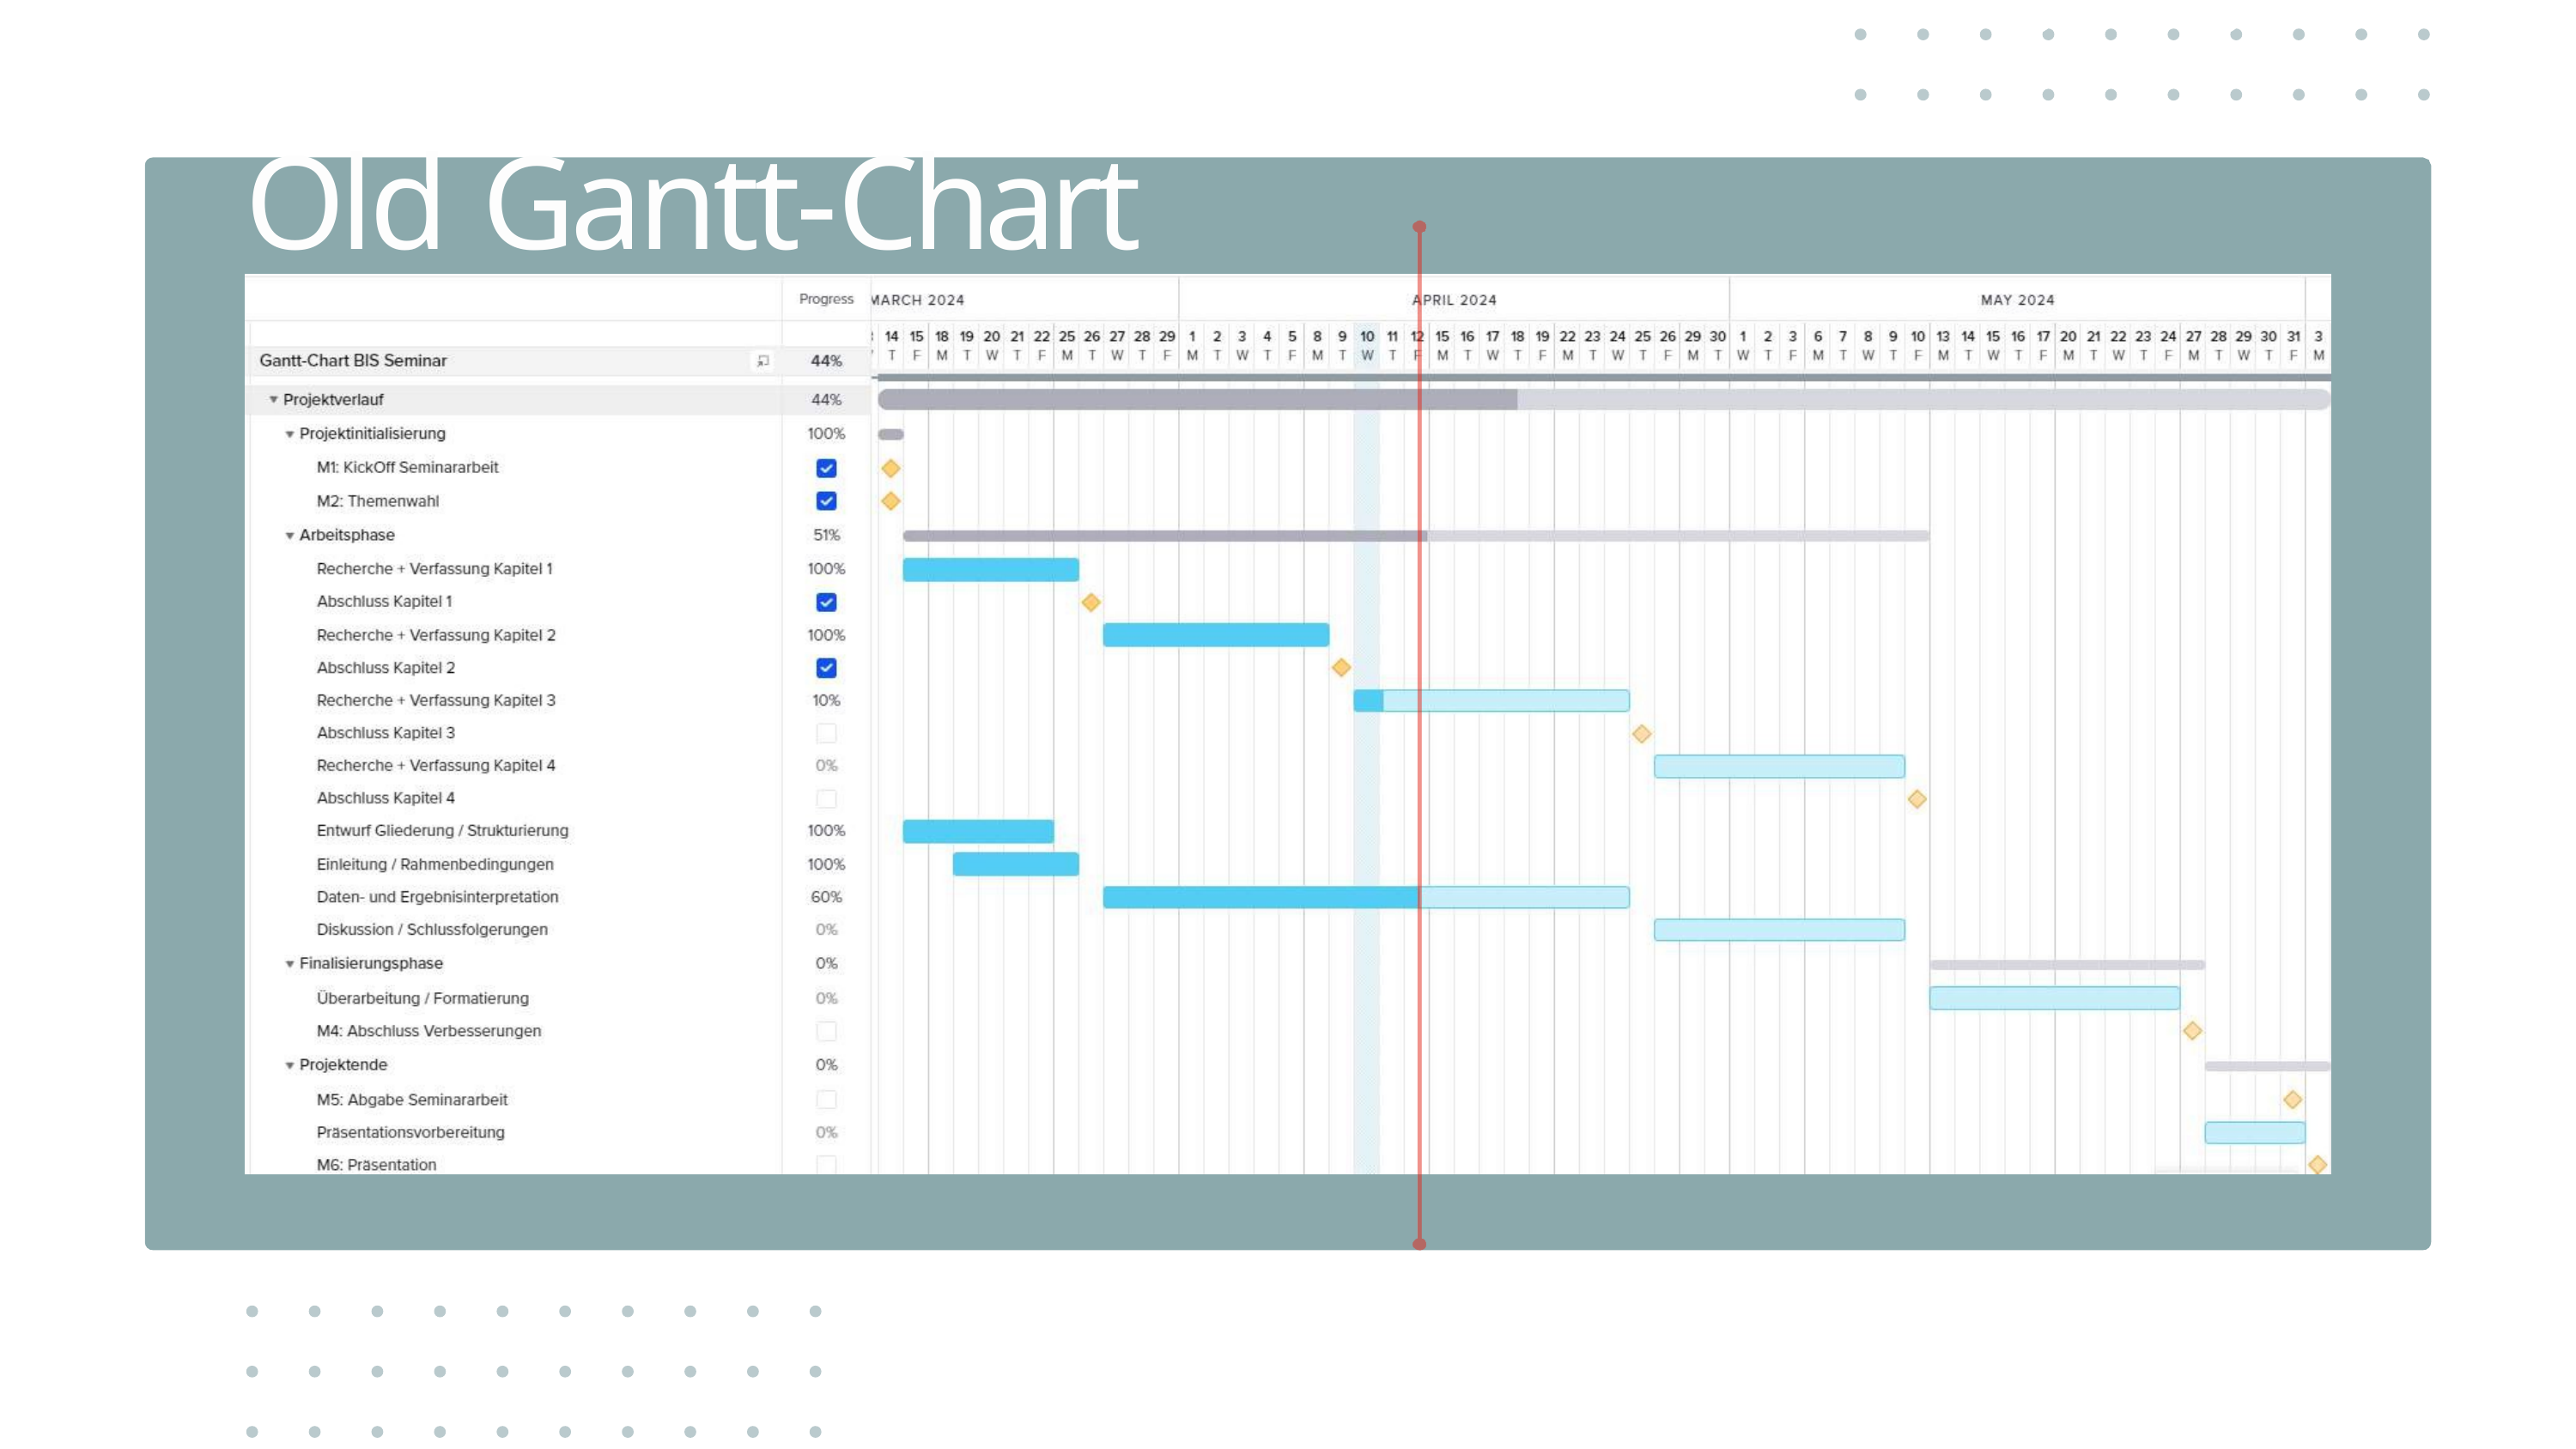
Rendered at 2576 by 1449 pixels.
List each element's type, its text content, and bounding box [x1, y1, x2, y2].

text_box [684, 1305, 696, 1318]
text_box [559, 1305, 572, 1318]
text_box [684, 1426, 696, 1438]
text_box [1854, 28, 1867, 40]
text_box [144, 157, 243, 1251]
text_box [1979, 88, 1992, 101]
text_box [1917, 88, 1929, 101]
text_box [2293, 28, 2306, 40]
title Old Gantt-Chart [243, 99, 1557, 221]
text_box [1979, 28, 1992, 40]
text_box [496, 1365, 509, 1378]
text_box [747, 1365, 759, 1378]
text_box [246, 1365, 258, 1378]
text_box [308, 1426, 321, 1438]
text_box [371, 1305, 384, 1318]
text_box [308, 1305, 321, 1318]
text_box [434, 1365, 447, 1378]
text_box [2230, 88, 2243, 101]
text_box [559, 1426, 572, 1438]
text_box [684, 1365, 696, 1378]
text_box [434, 1305, 447, 1318]
text_box [371, 1426, 384, 1438]
text_box [559, 1365, 572, 1378]
text_box [496, 1426, 509, 1438]
text_box [246, 1426, 258, 1438]
text_box [747, 1426, 759, 1438]
text_box [2418, 28, 2430, 40]
text_box [809, 1365, 822, 1378]
text_box [2167, 88, 2180, 101]
text_box [622, 1305, 635, 1318]
text_box [809, 1426, 822, 1438]
text_box [2042, 28, 2055, 40]
text_box [2418, 88, 2430, 101]
text_box [622, 1365, 634, 1378]
text_box [434, 1426, 447, 1438]
text_box [2293, 88, 2306, 101]
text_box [244, 220, 2332, 1251]
text_box [622, 1426, 635, 1438]
text_box [2105, 88, 2117, 101]
text_box [2167, 28, 2180, 40]
text_box [2042, 88, 2055, 101]
text_box [2230, 28, 2243, 40]
text_box [308, 1365, 321, 1378]
text_box [496, 1305, 509, 1318]
text_box [2355, 88, 2367, 101]
text_box [809, 1305, 822, 1318]
text_box [2355, 28, 2367, 40]
text_box [747, 1305, 759, 1318]
text_box [1917, 28, 1929, 40]
text_box [371, 1365, 384, 1378]
text_box [2105, 28, 2117, 40]
text_box [1557, 157, 2432, 1251]
text_box [1854, 88, 1867, 101]
text_box [246, 1305, 258, 1318]
